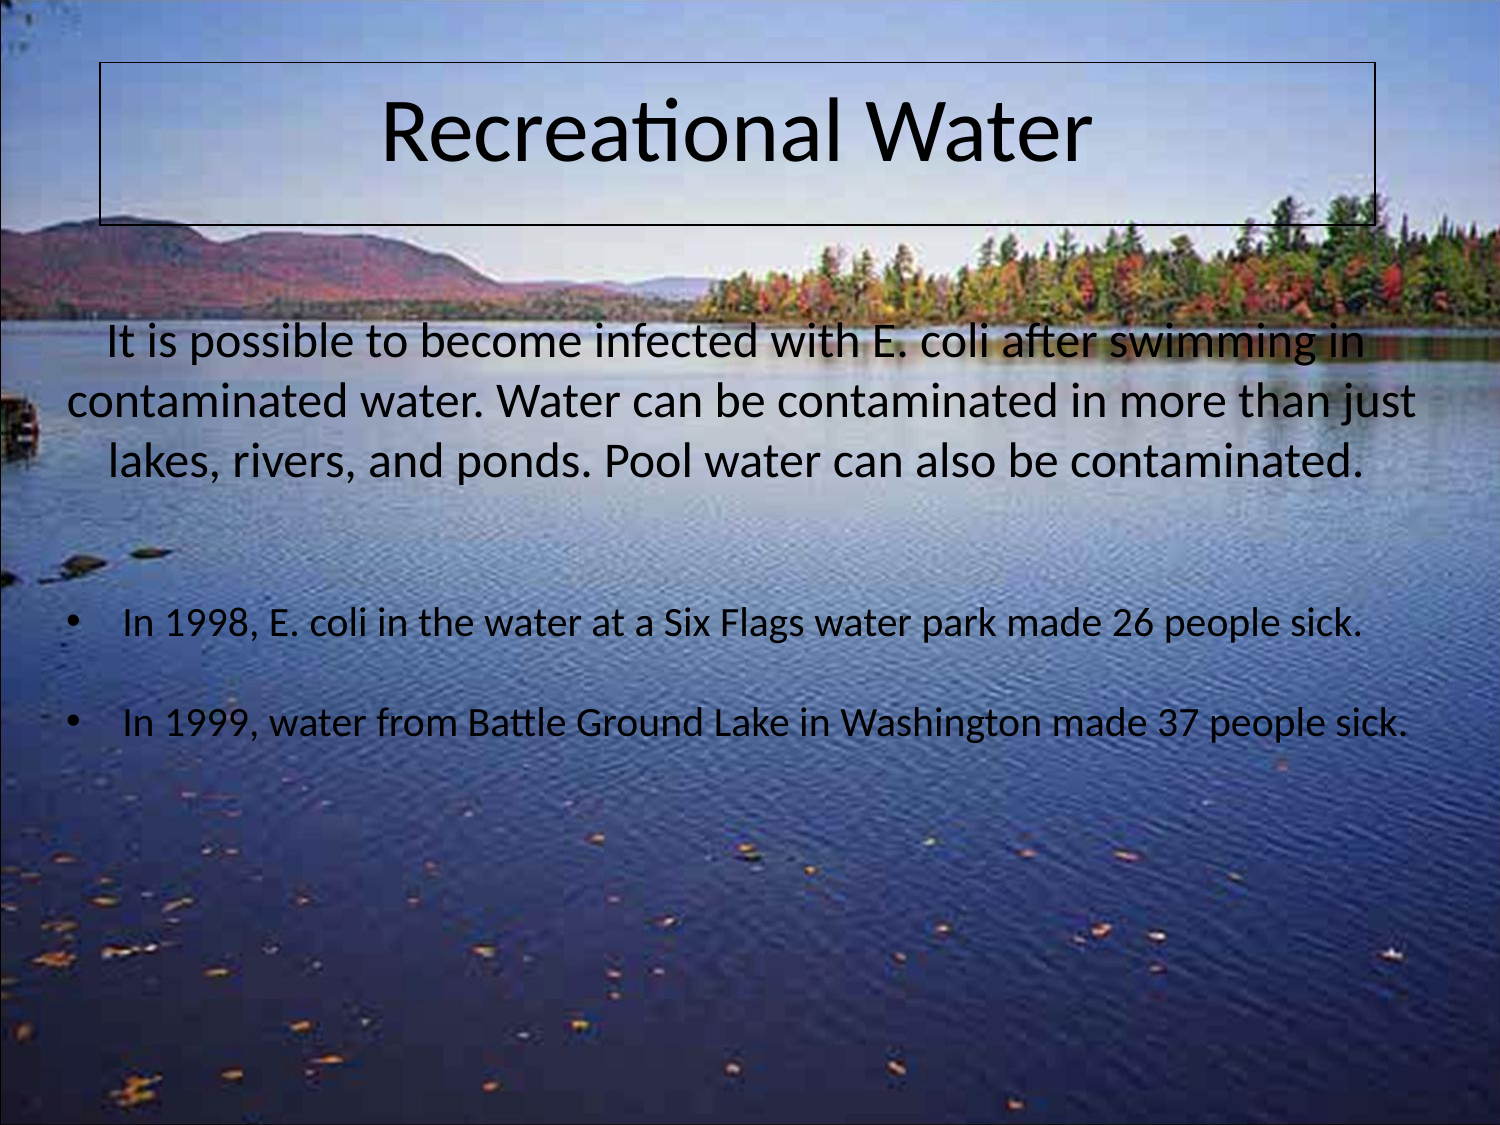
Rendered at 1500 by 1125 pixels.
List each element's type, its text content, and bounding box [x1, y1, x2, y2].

text_box It is possible to become infected with E. coli after swimming in contaminated water. Water can be contaminated in more than just lakes, rivers, and ponds. Pool water can also be contaminated. [51, 299, 1432, 555]
text_box Recreational Water [99, 62, 1375, 225]
picture [0, 0, 1500, 1125]
text_box In 1998, E. coli in the water at a Six Flags water park made 26 people sick. In 1999, water from Battle Ground Lake in Washington made 37 people sick. [51, 587, 1434, 753]
